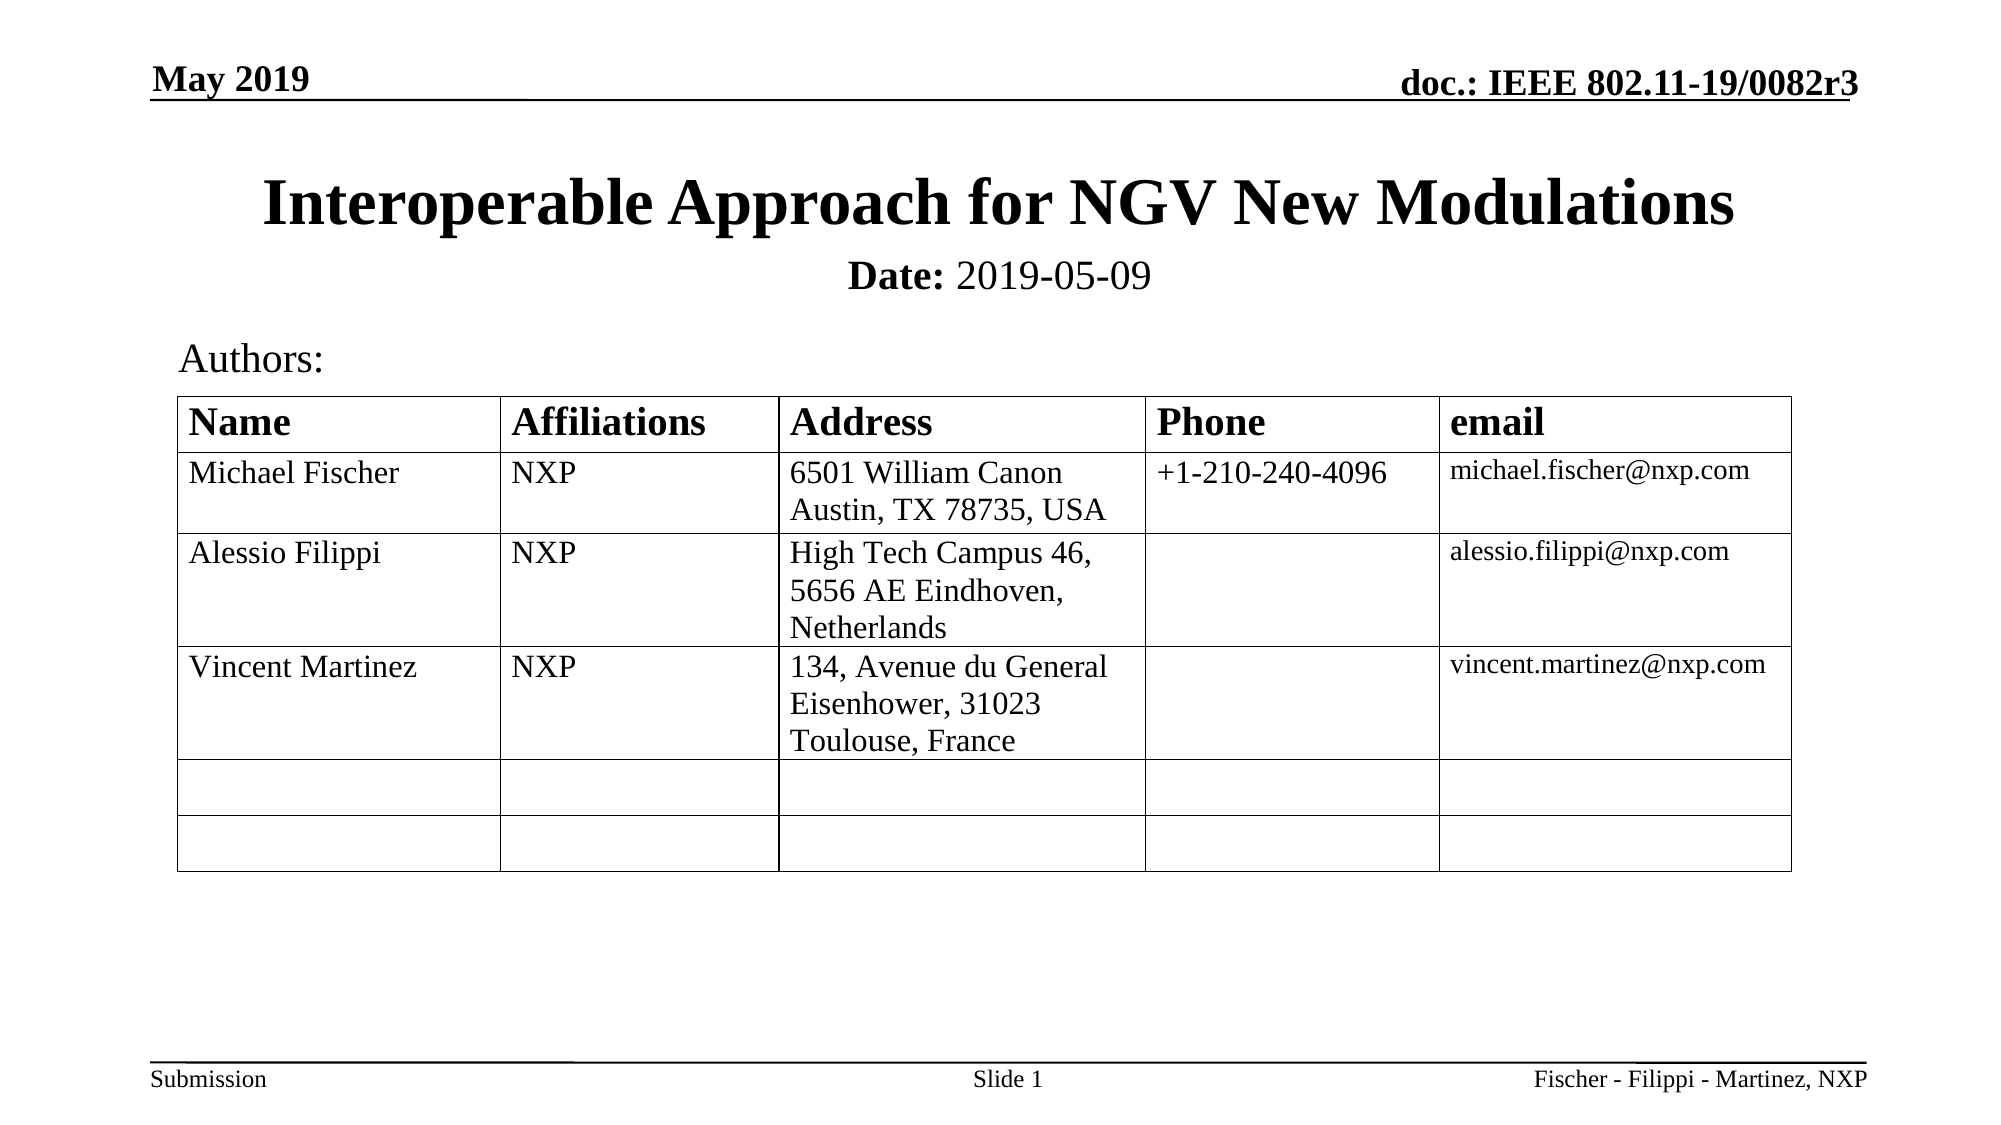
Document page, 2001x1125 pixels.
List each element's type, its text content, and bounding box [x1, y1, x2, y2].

title Interoperable Approach for NGV New Modulations [149, 76, 1851, 319]
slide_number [152, 54, 563, 100]
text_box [162, 396, 1838, 920]
subtitle Date: 2019-05-09 [299, 239, 1701, 319]
text_box Authors: [162, 323, 401, 387]
slide_number Slide 1 [950, 1061, 1067, 1123]
footer Fischer - Filippi - Martinez, NXP [1171, 1061, 1869, 1093]
